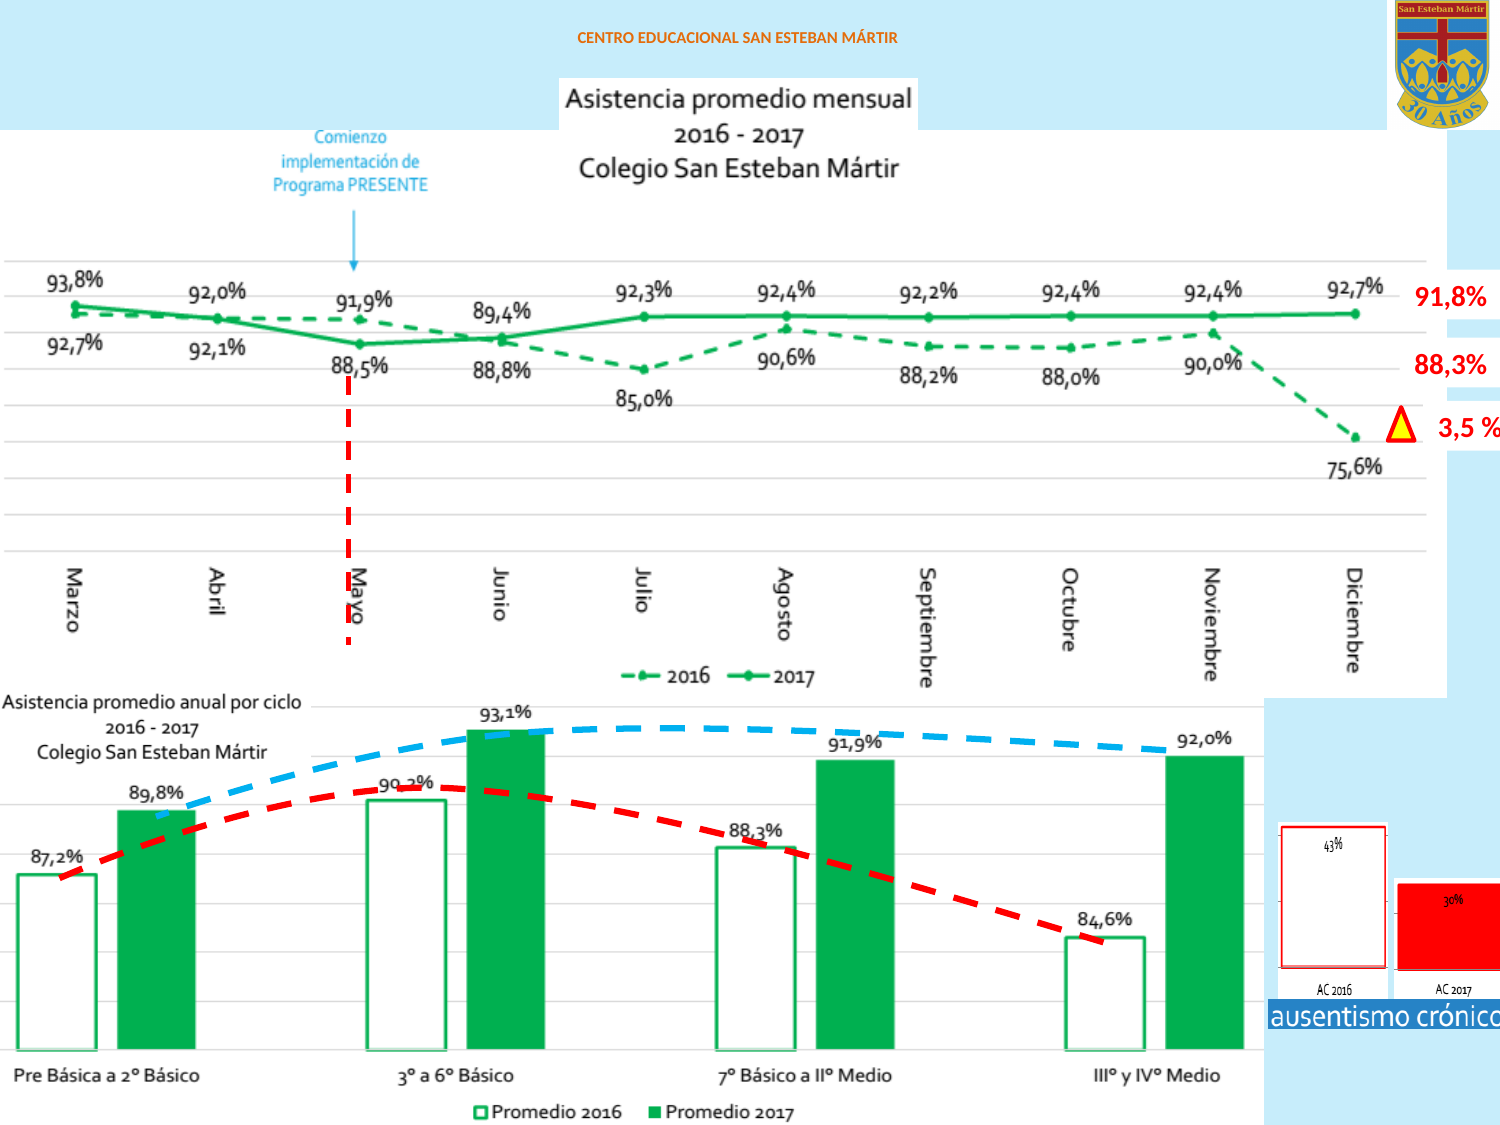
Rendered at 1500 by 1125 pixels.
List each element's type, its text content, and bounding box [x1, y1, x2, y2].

text_box 91,8% [1451, 269, 1500, 320]
picture [1268, 822, 1500, 1029]
text_box 88,3% [1451, 337, 1500, 388]
text_box CENTRO EDUCACIONAL SAN ESTEBAN MÁRTIR [454, 19, 1022, 54]
picture [0, 0, 1500, 1125]
text_box 3,5 % [1451, 400, 1500, 451]
